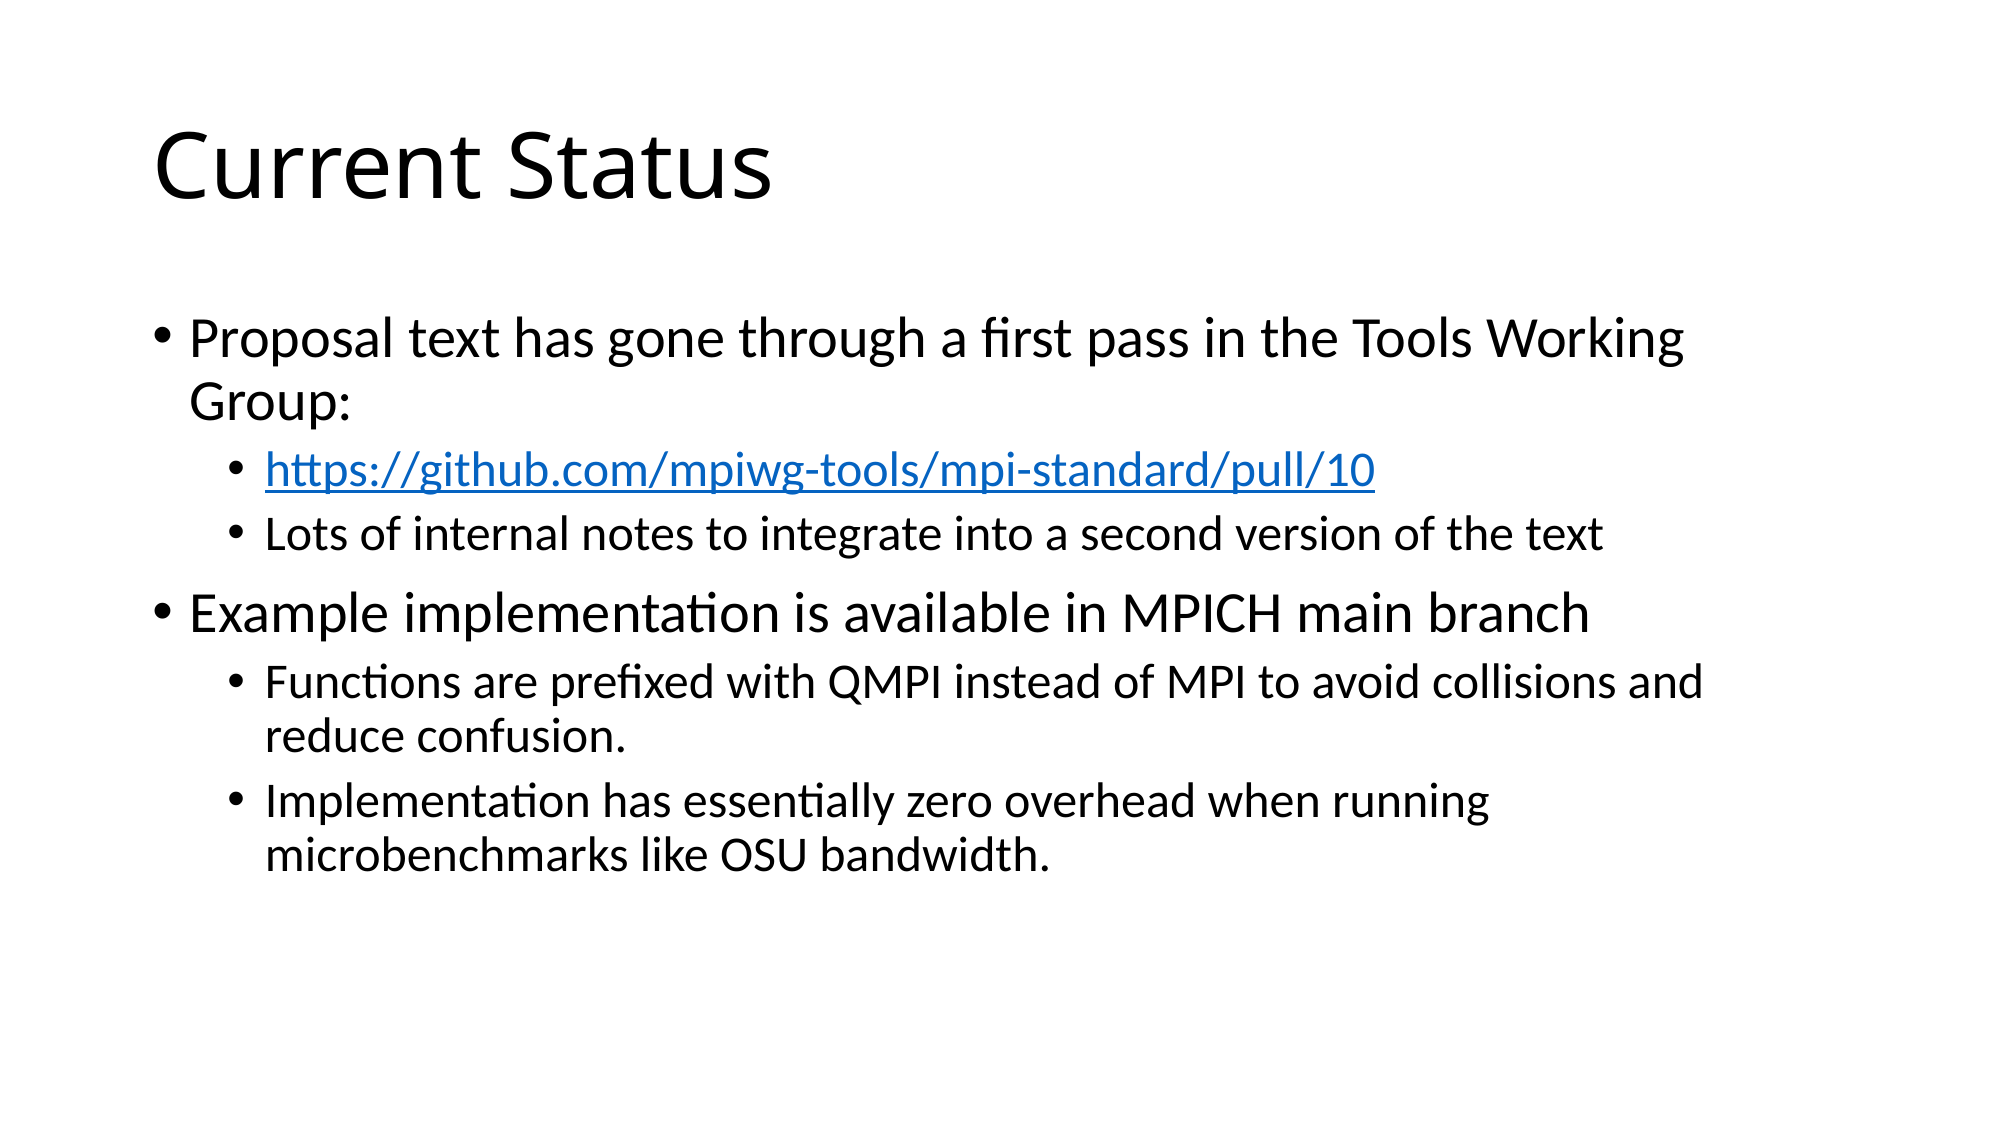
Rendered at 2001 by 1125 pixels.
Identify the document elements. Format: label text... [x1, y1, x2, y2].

title Current Status [137, 59, 1863, 278]
list Proposal text has gone through a first pass in the Tools Working Group: https://github.com/mpiwg-tools/mpi-standard/pull/10 Lots of internal notes to integrate into a second version of the text Example implementation is available in MPICH main branch Functions are prefixed with QMPI instead of MPI to avoid collisions and reduce confusion. Implementation has essentially zero overhead when running microbenchmarks like OSU bandwidth. [137, 299, 1863, 1014]
